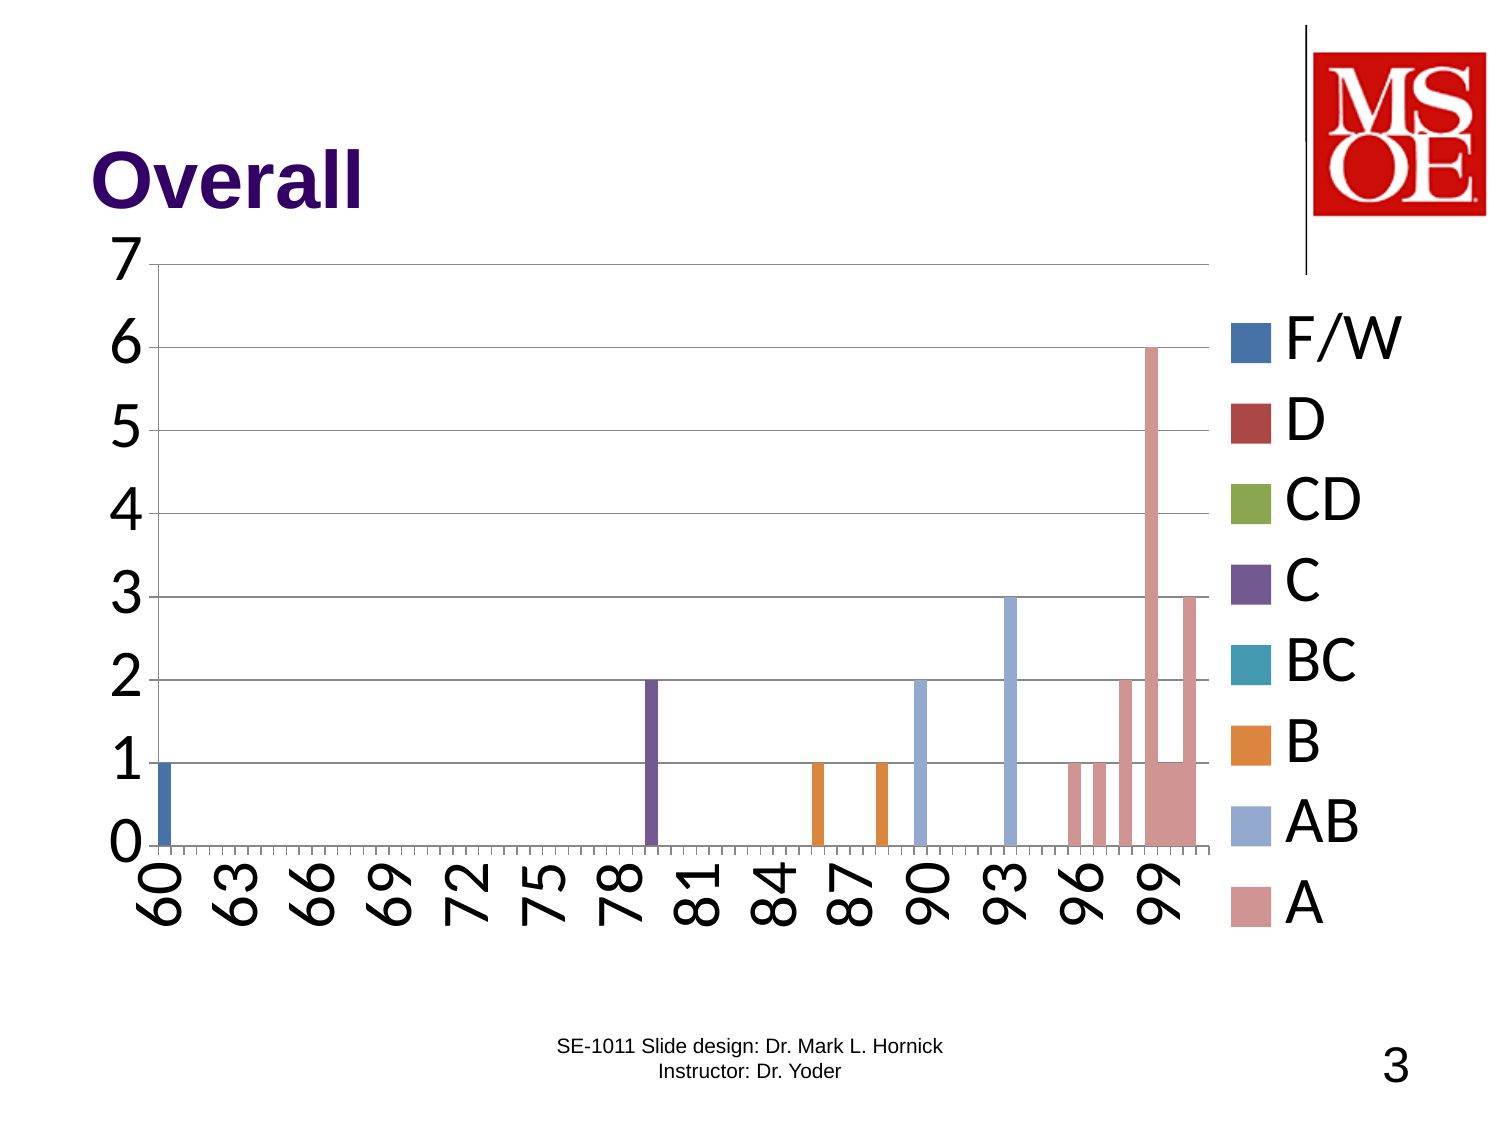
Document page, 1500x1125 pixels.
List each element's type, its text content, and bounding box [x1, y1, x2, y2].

slide_number 3 [1074, 1035, 1426, 1101]
picture [1313, 37, 1488, 232]
chart [49, 224, 1438, 1026]
title Overall [74, 19, 1313, 223]
footer SE-1011 Slide design: Dr. Mark L. Hornick Instructor: Dr. Yoder [512, 1035, 988, 1101]
